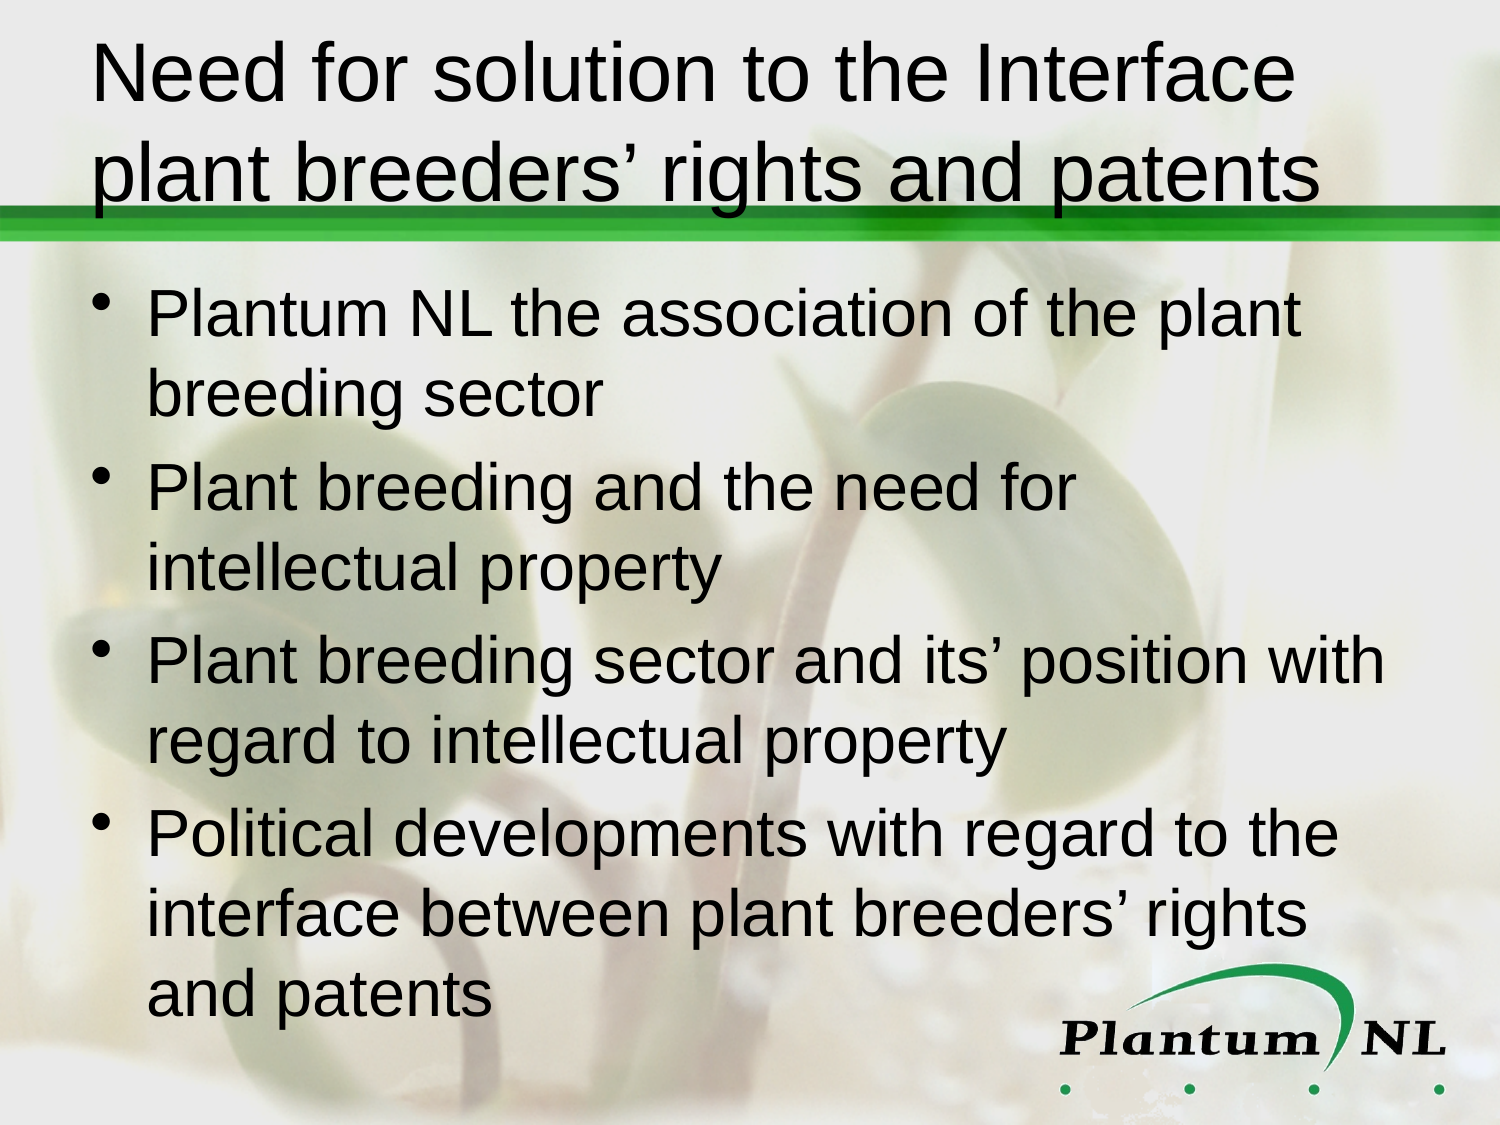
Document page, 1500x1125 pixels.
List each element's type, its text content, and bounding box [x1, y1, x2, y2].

title Need for solution to the Interface plant breeders’ rights and patents [74, 42, 1426, 195]
list Plantum NL the association of the plant breeding sector Plant breeding and the need for intellectual property Plant breeding sector and its’ position with regard to intellectual property Political developments with regard to the interface between plant breeders’ rights and patents [74, 262, 1426, 1006]
picture [0, 0, 1500, 1125]
